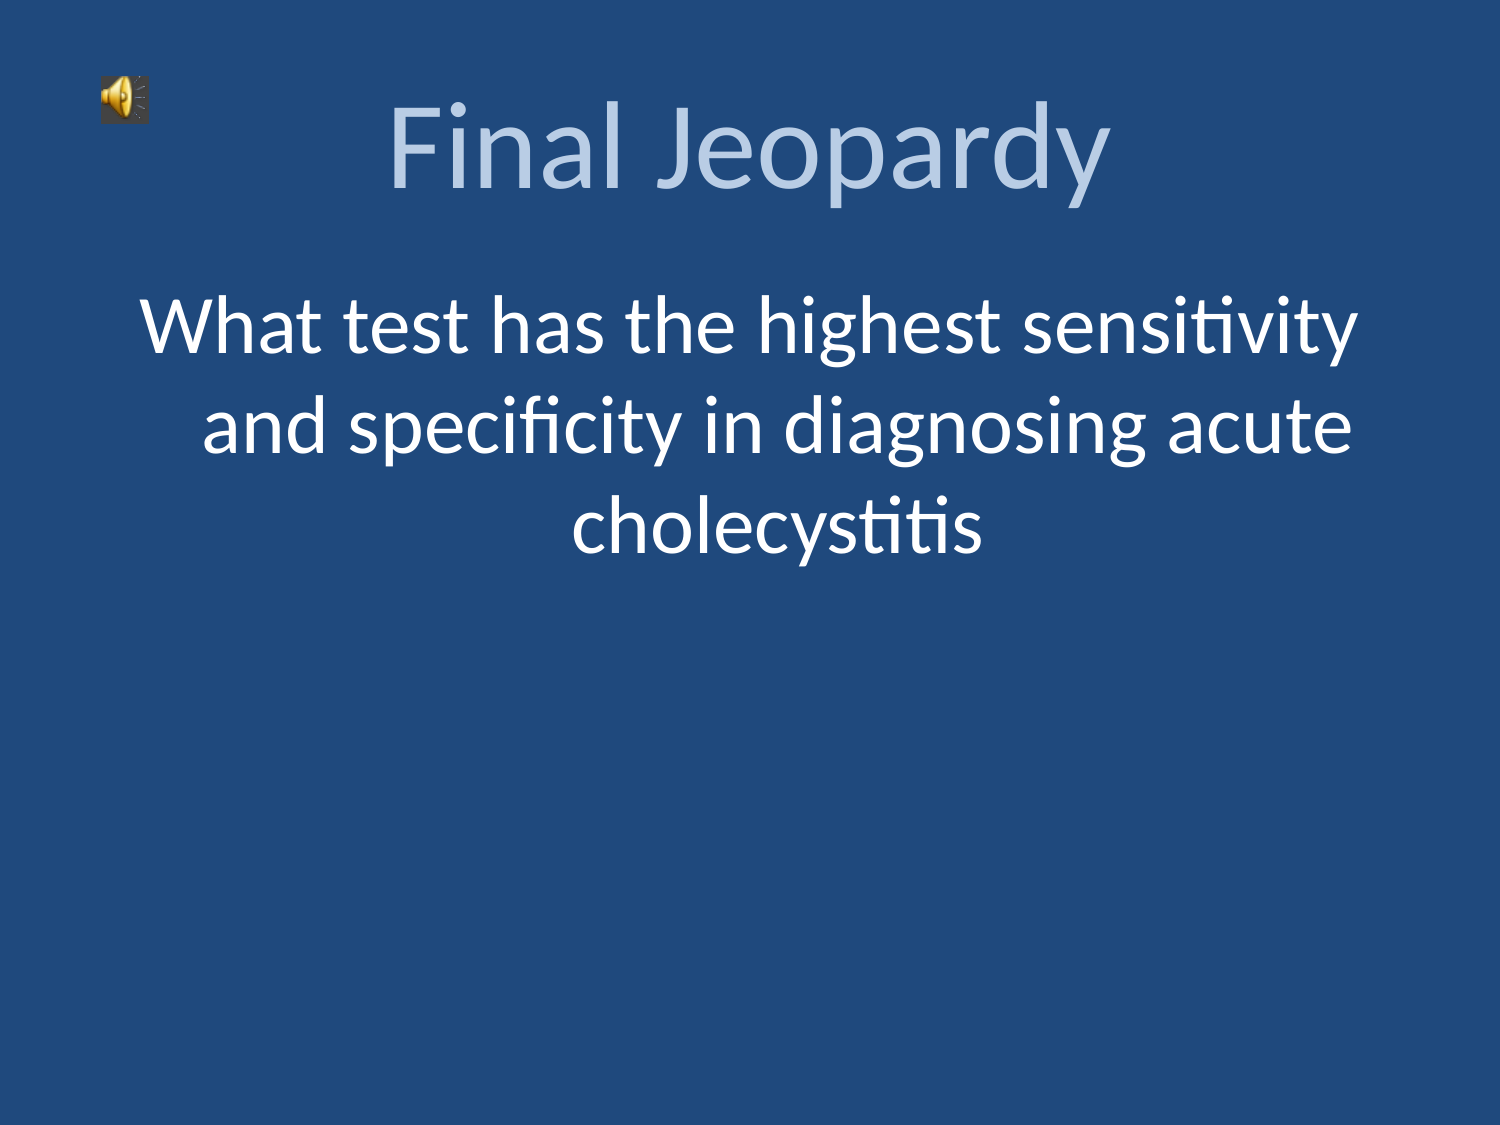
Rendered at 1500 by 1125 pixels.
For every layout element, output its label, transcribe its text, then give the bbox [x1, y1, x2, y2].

picture [99, 74, 151, 126]
list What test has the highest sensitivity and specificity in diagnosing acute cholecystitis [75, 262, 1425, 1005]
title Final Jeopardy [75, 45, 1425, 233]
